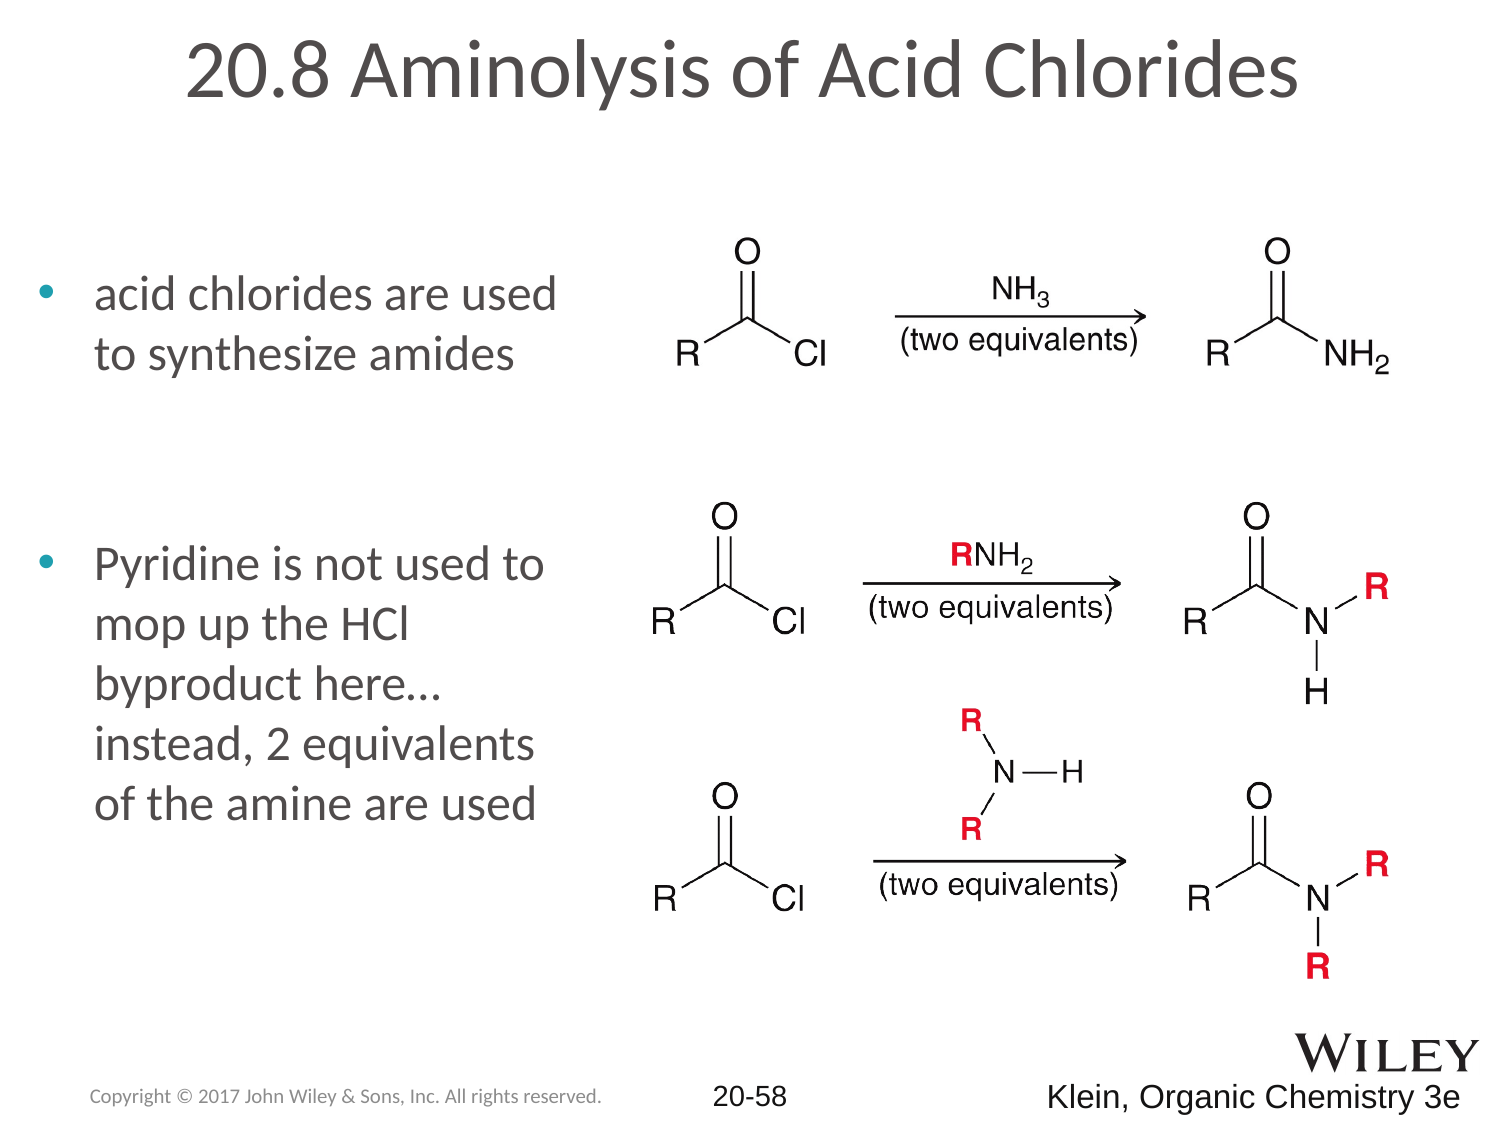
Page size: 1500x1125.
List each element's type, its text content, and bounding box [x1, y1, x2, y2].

slide_number Copyright © 2017 John Wiley & Sons, Inc. All rights reserved. [75, 1065, 618, 1125]
slide_number 20-58 [618, 1065, 882, 1125]
list acid chlorides are used to synthesize amides Pyridine is not used to mop up the HCl byproduct here… instead, 2 equivalents of the amine are used [22, 253, 587, 1061]
picture [668, 229, 1395, 388]
picture [1292, 1031, 1480, 1065]
title 20.8 Aminolysis of Acid Chlorides [19, 0, 1467, 130]
picture [643, 491, 1395, 994]
footer Klein, Organic Chemistry 3e [1010, 1065, 1486, 1125]
